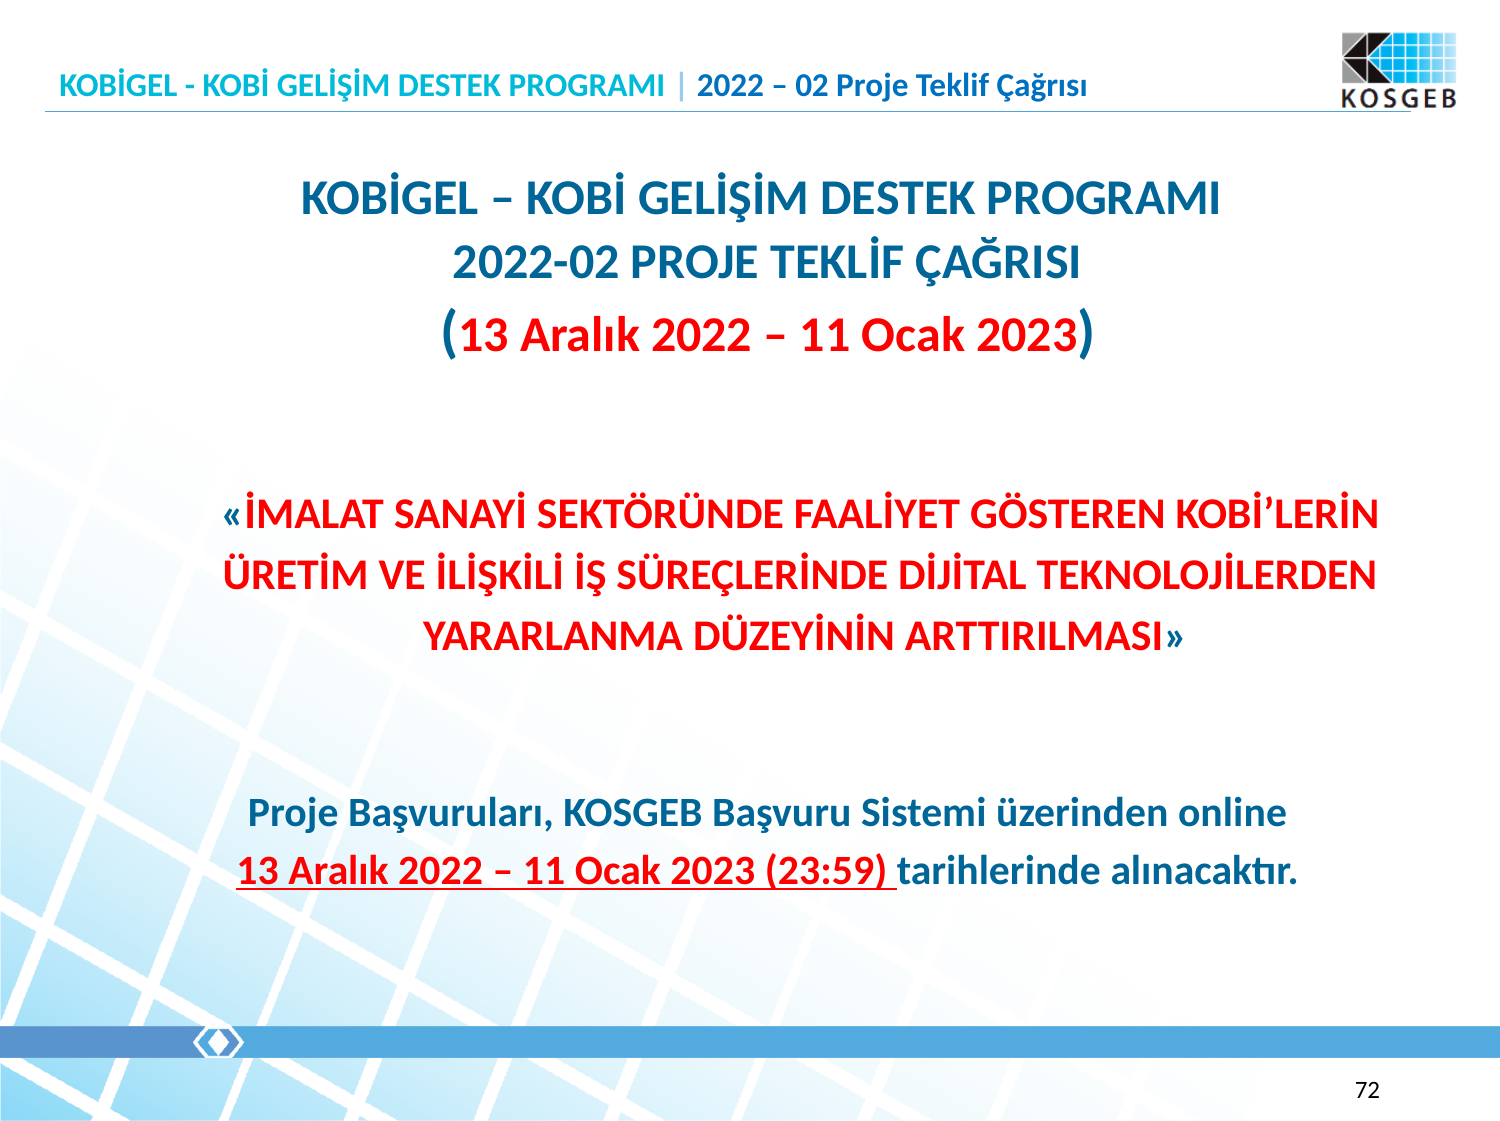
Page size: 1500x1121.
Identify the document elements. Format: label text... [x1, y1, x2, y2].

slide_number 72 [1045, 1059, 1396, 1119]
text_box KOBİGEL – KOBİ GELİŞİM DESTEK PROGRAMI 2022-02 PROJE TEKLİF ÇAĞRISI (13 Aralık 2022 – 11 Ocak 2023) «İMALAT SANAYİ SEKTÖRÜNDE FAALİYET GÖSTEREN KOBİ’LERİN ÜRETİM VE İLİŞKİLİ İŞ SÜREÇLERİNDE DİJİTAL TEKNOLOJİLERDEN YARARLANMA DÜZEYİNİN ARTTIRILMASI» Proje Başvuruları, KOSGEB Başvuru Sistemi üzerinden online 13 Aralık 2022 – 11 Ocak 2023 (23:59) tarihlerinde alınacaktır. [76, 164, 1459, 998]
picture [0, 0, 1500, 1121]
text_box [44, 55, 1412, 112]
